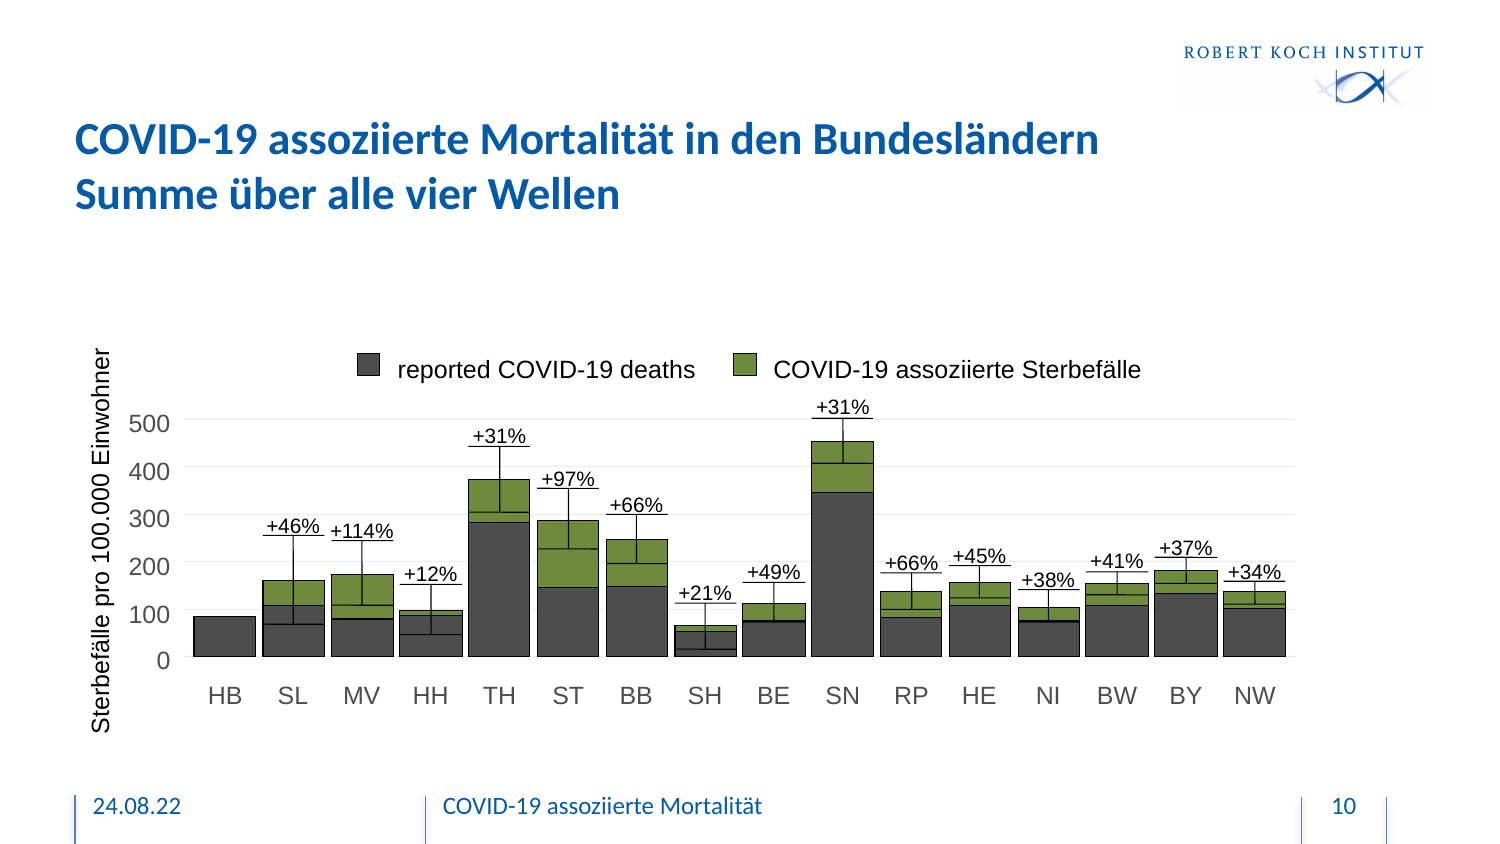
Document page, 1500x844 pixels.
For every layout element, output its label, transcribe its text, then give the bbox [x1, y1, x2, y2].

title COVID-19 assoziierte Mortalität in den Bundesländern Summe über alle vier Wellen [75, 104, 1385, 222]
footer COVID-19 assoziierte Mortalität [442, 782, 918, 827]
picture [1178, 40, 1430, 114]
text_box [83, 337, 1304, 740]
slide_number 10 [1302, 782, 1385, 827]
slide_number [92, 782, 398, 827]
